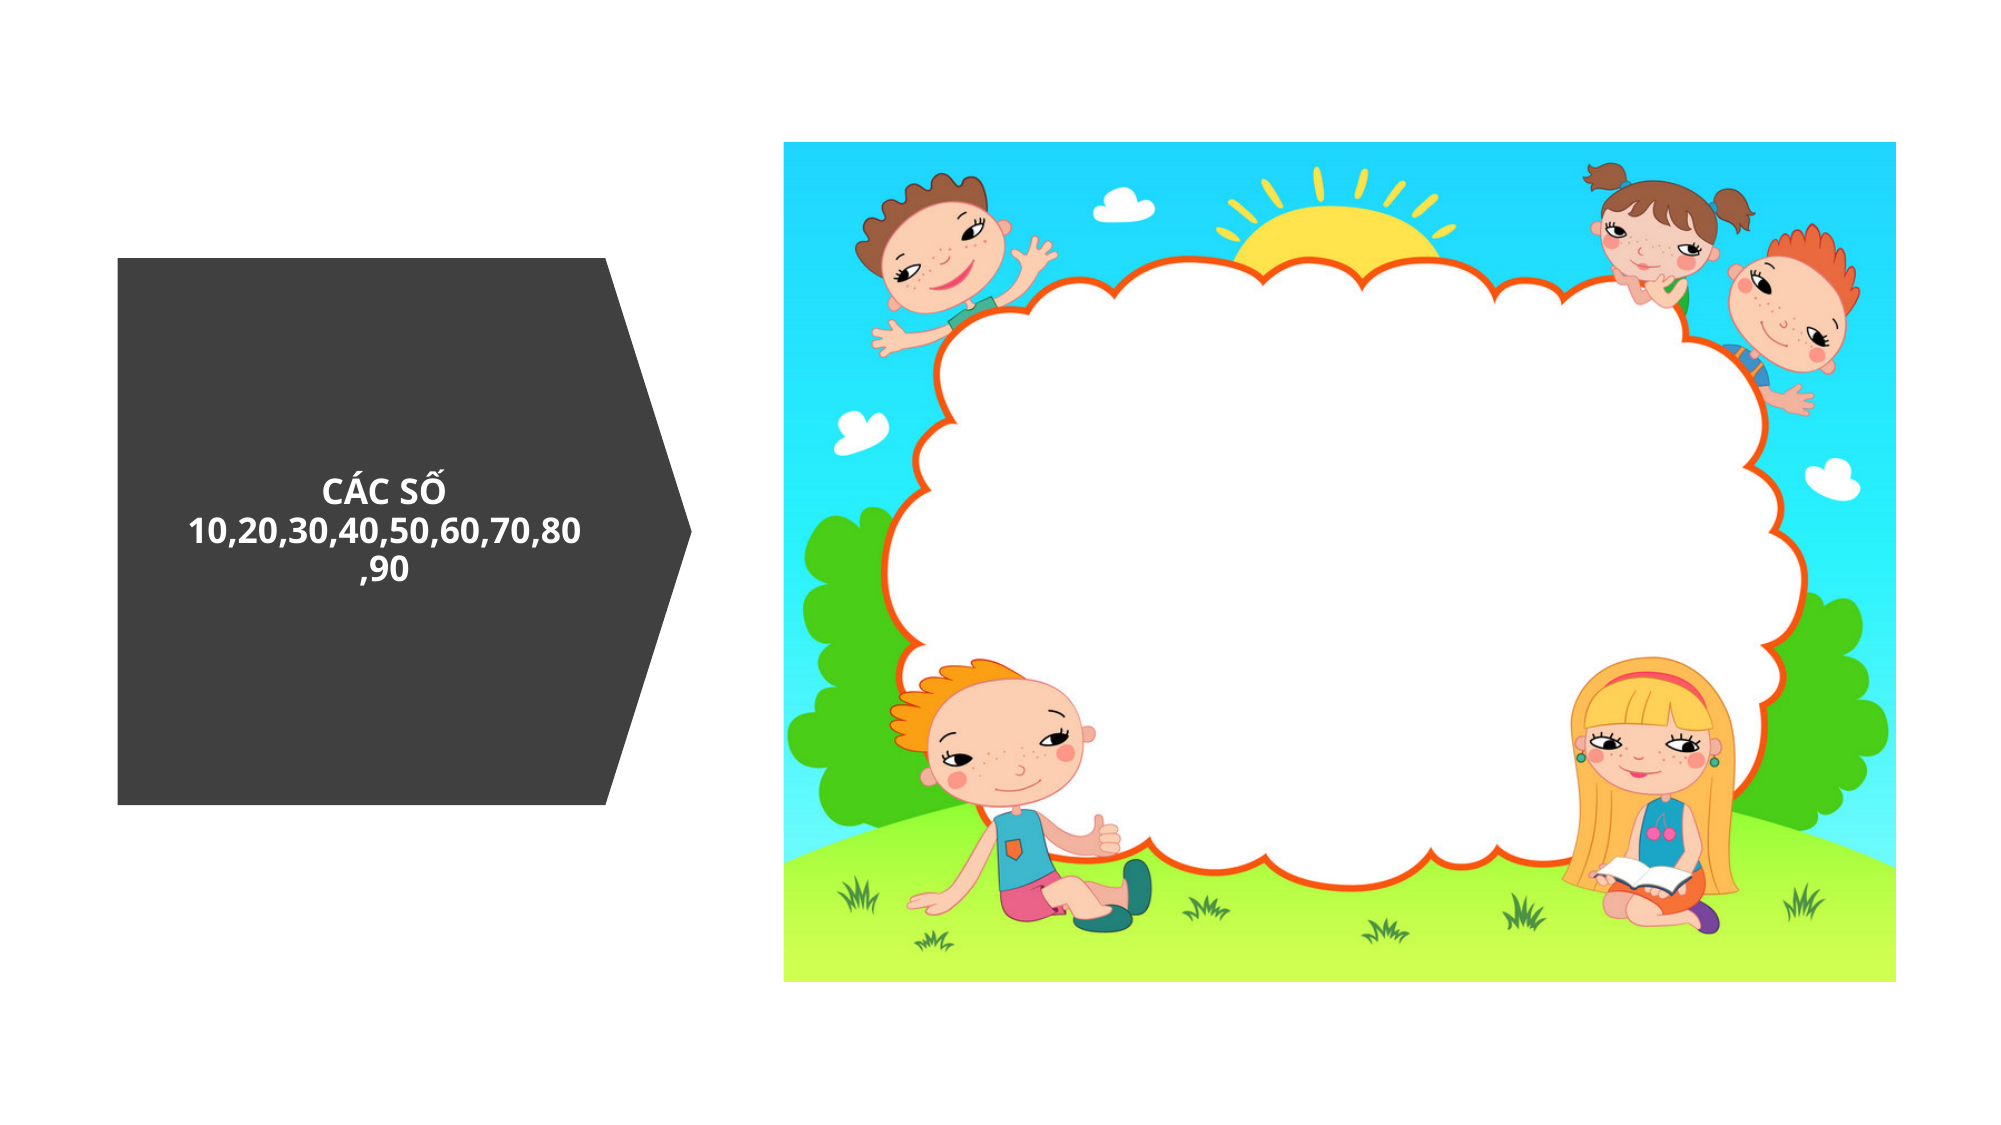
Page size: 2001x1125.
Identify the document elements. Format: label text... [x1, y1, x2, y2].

picture [783, 142, 1896, 982]
title CÁC SỐ 10,20,30,40,50,60,70,80,90 [168, 322, 601, 741]
text_box [116, 257, 693, 807]
